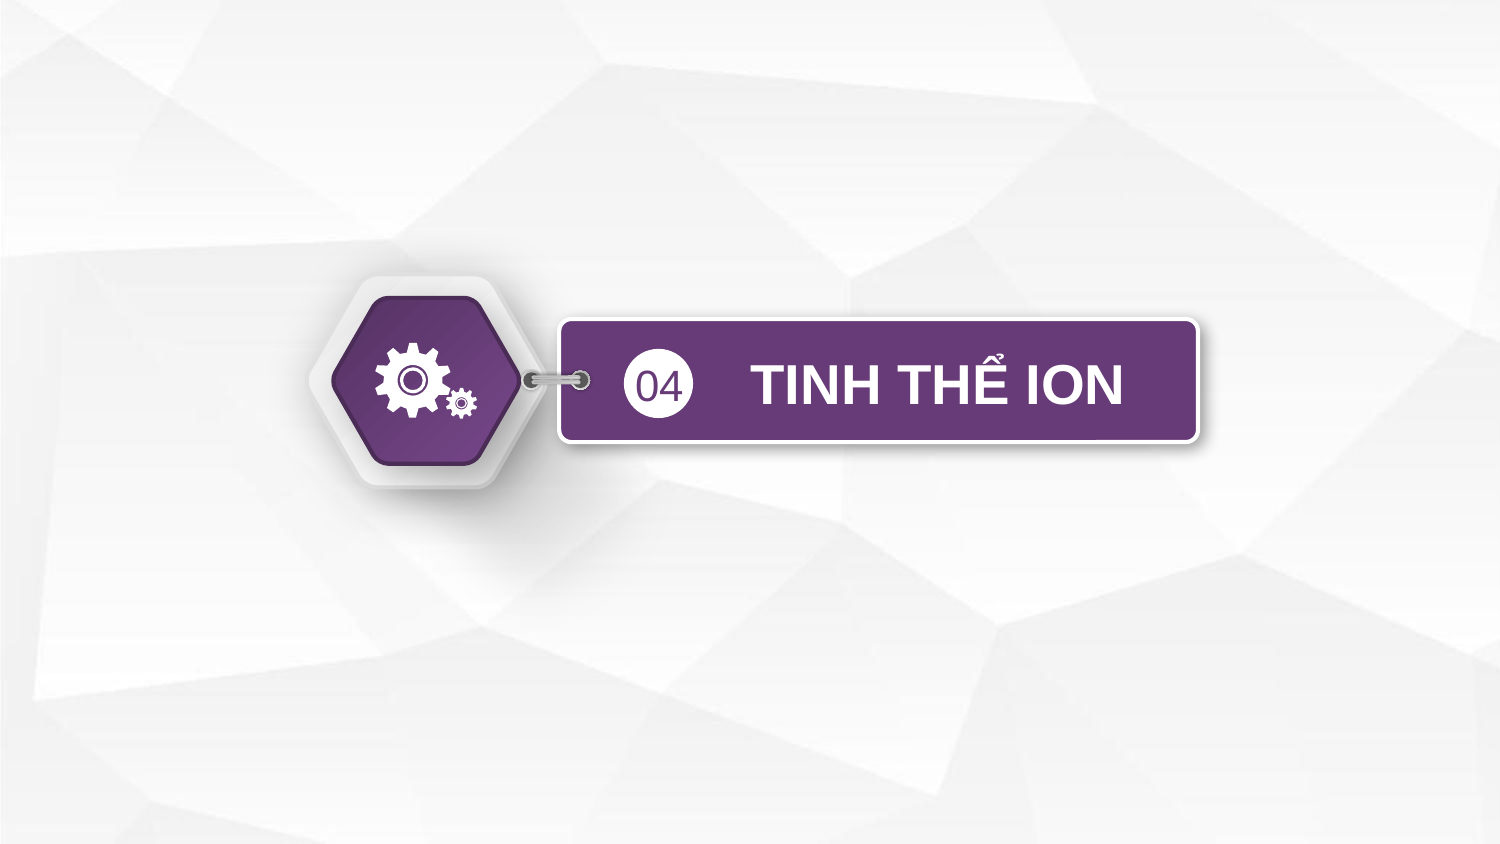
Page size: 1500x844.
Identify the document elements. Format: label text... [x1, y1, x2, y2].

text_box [375, 342, 477, 419]
text_box [645, 317, 1200, 444]
picture [0, 0, 1500, 844]
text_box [532, 375, 580, 384]
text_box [521, 370, 541, 390]
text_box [305, 240, 645, 665]
text_box TINH THỂ ION [722, 340, 1154, 423]
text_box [570, 370, 591, 390]
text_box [616, 348, 704, 419]
